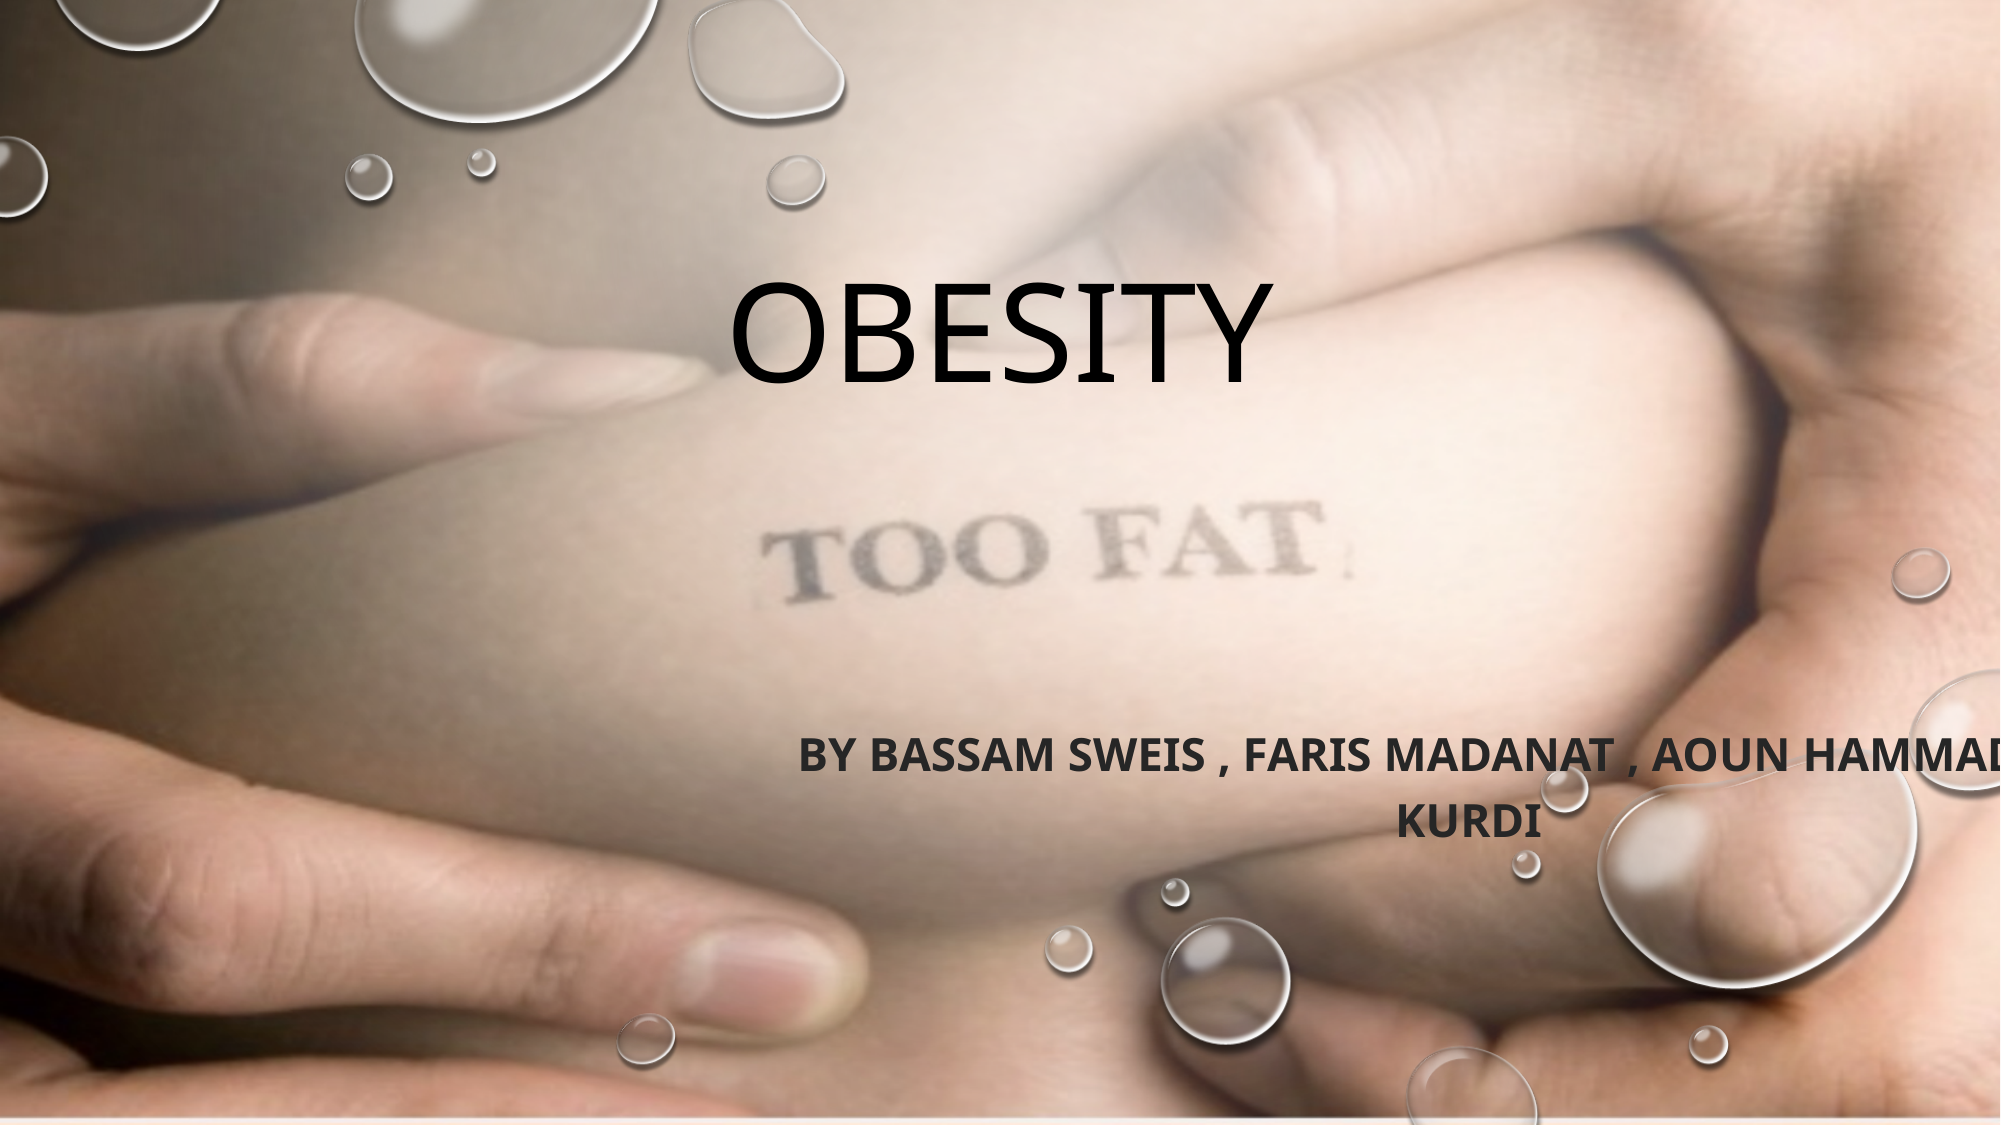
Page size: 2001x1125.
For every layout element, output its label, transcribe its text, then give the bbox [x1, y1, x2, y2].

title Obesity [287, 213, 1713, 420]
subtitle By bassam sweis , faris madanat , aoun hammad , jad kurdi [755, 706, 2000, 932]
picture [0, 0, 2001, 1125]
